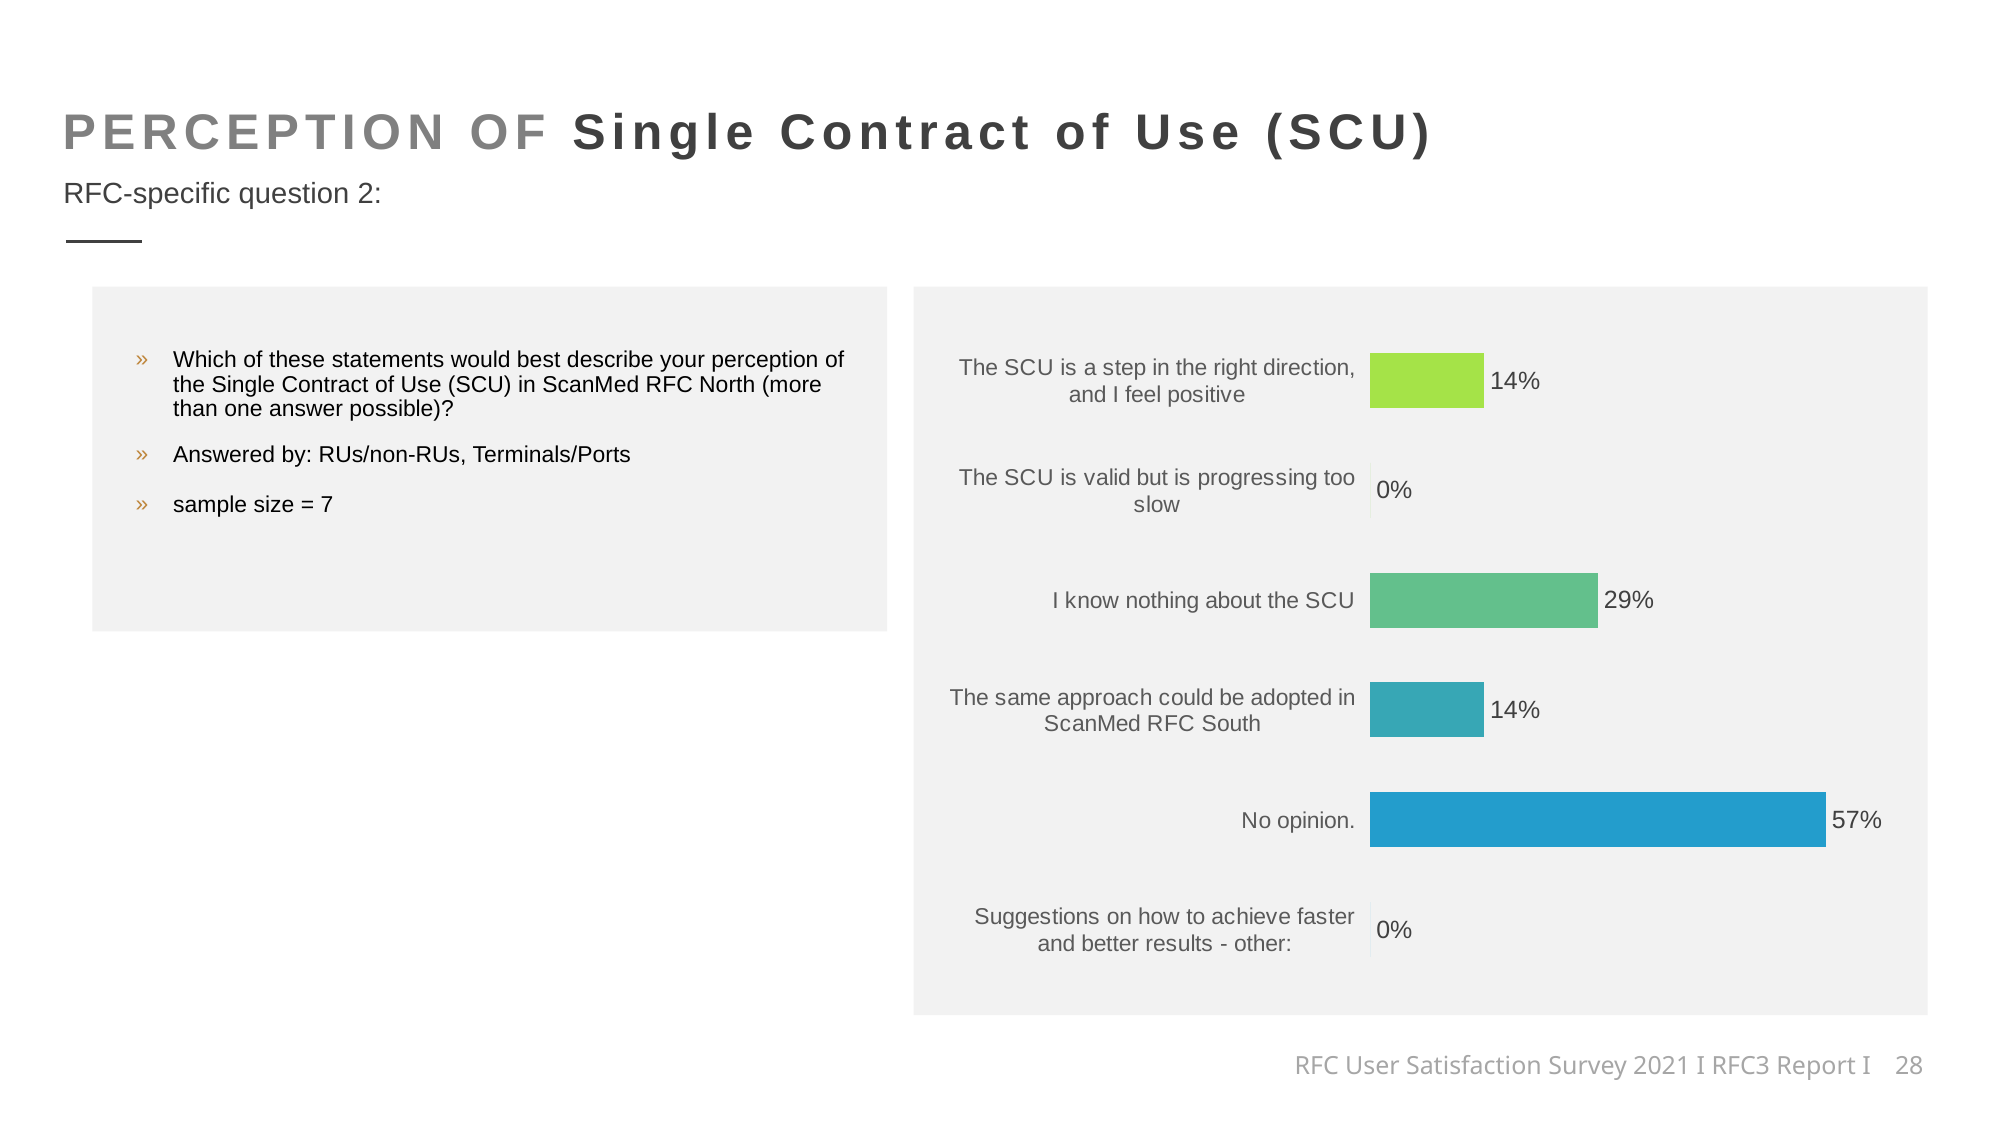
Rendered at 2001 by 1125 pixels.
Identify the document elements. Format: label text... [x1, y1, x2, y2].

text_box RFC-specific question 2: [48, 167, 398, 218]
text_box Which of these statements would best describe your perception of the Single Contract of Use (SCU) in ScanMed RFC North (more than one answer possible)? Answered by: RUs/non-RUs, Terminals/Ports [120, 340, 863, 464]
text_box [91, 286, 888, 632]
text_box PERCEPTION OF Single Contract of Use (SCU) [47, 91, 1906, 167]
chart [949, 302, 1908, 1008]
text_box sample size = 7 [120, 484, 462, 534]
text_box [913, 286, 1929, 1016]
